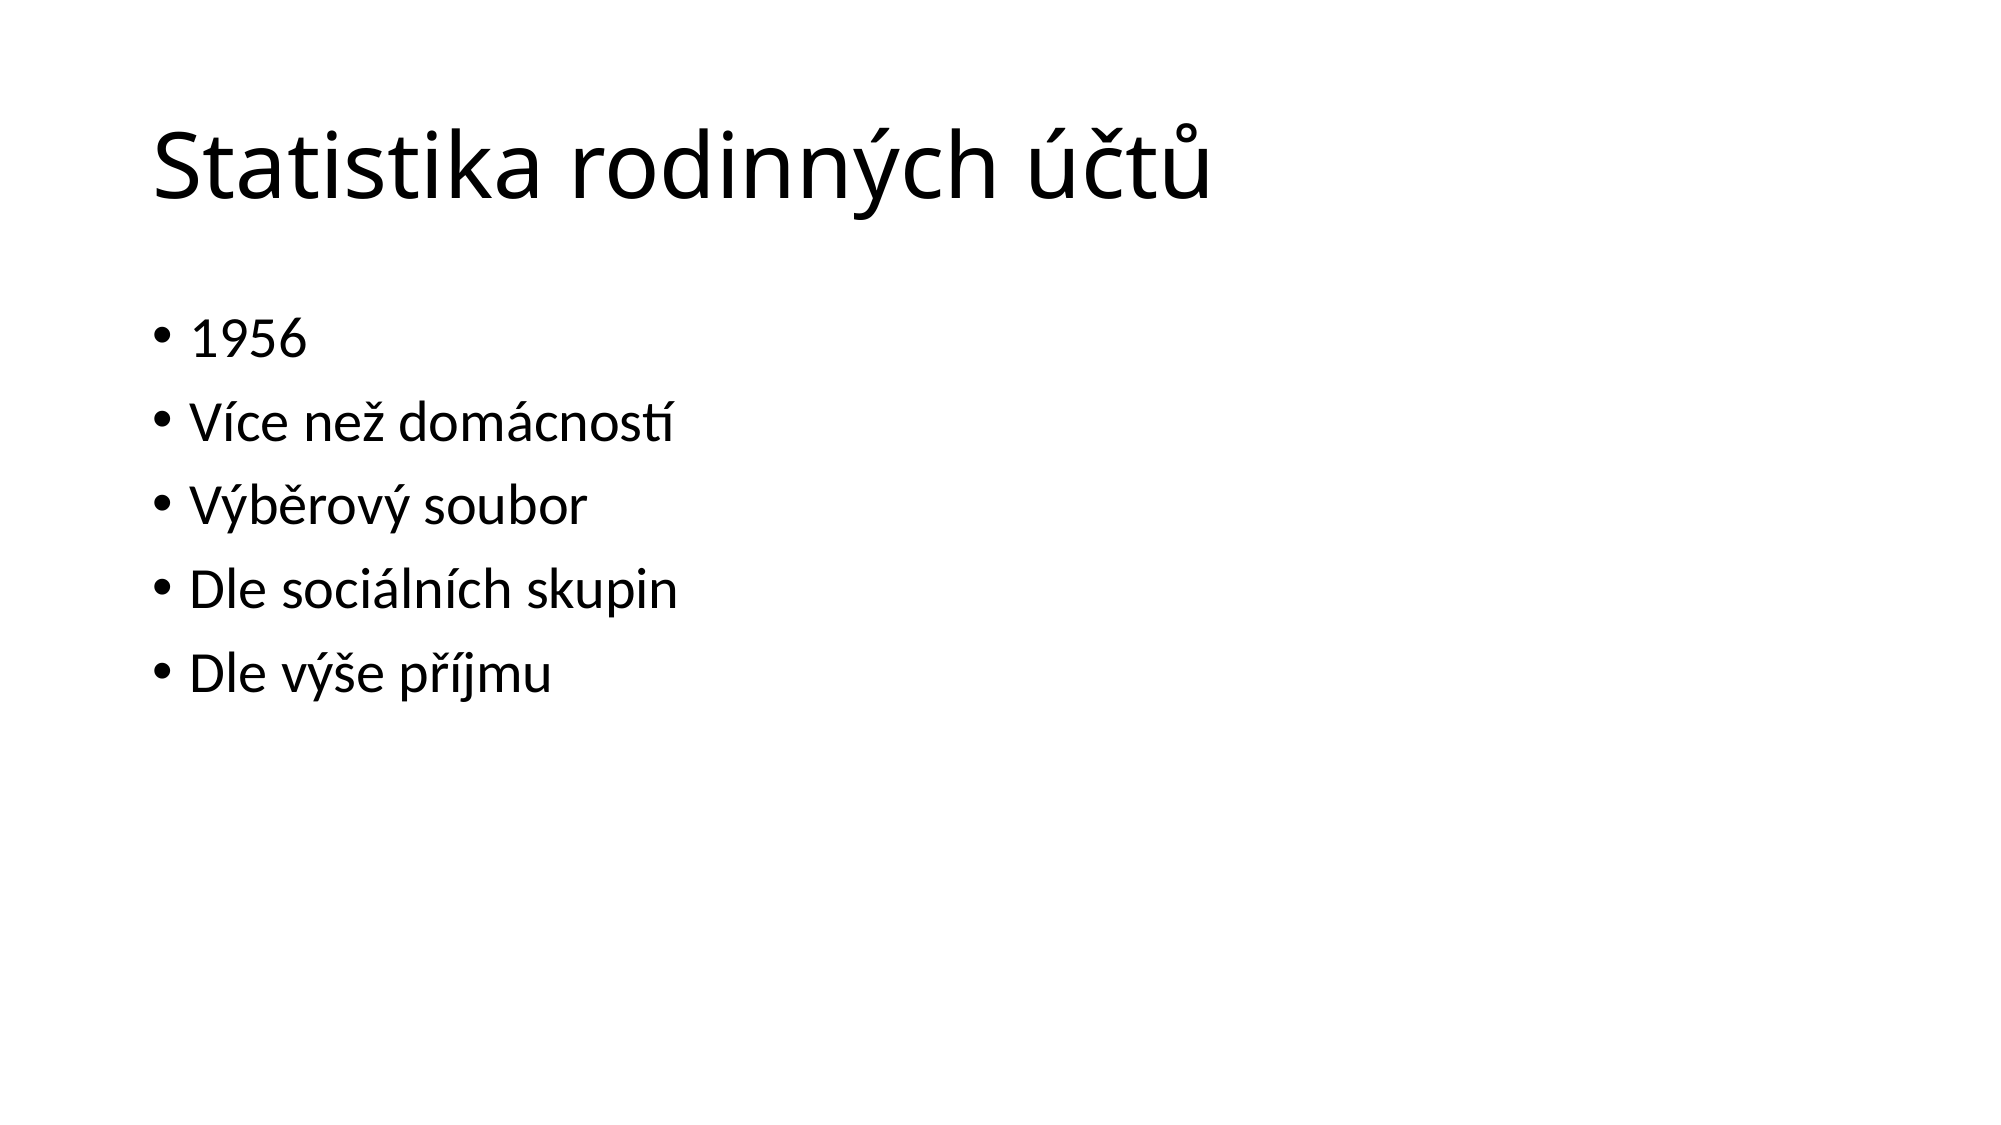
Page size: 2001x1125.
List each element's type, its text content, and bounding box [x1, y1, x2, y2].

list 1956 Více než domácností Výběrový soubor Dle sociálních skupin Dle výše příjmu [137, 299, 1863, 1014]
title Statistika rodinných účtů [137, 59, 1863, 278]
